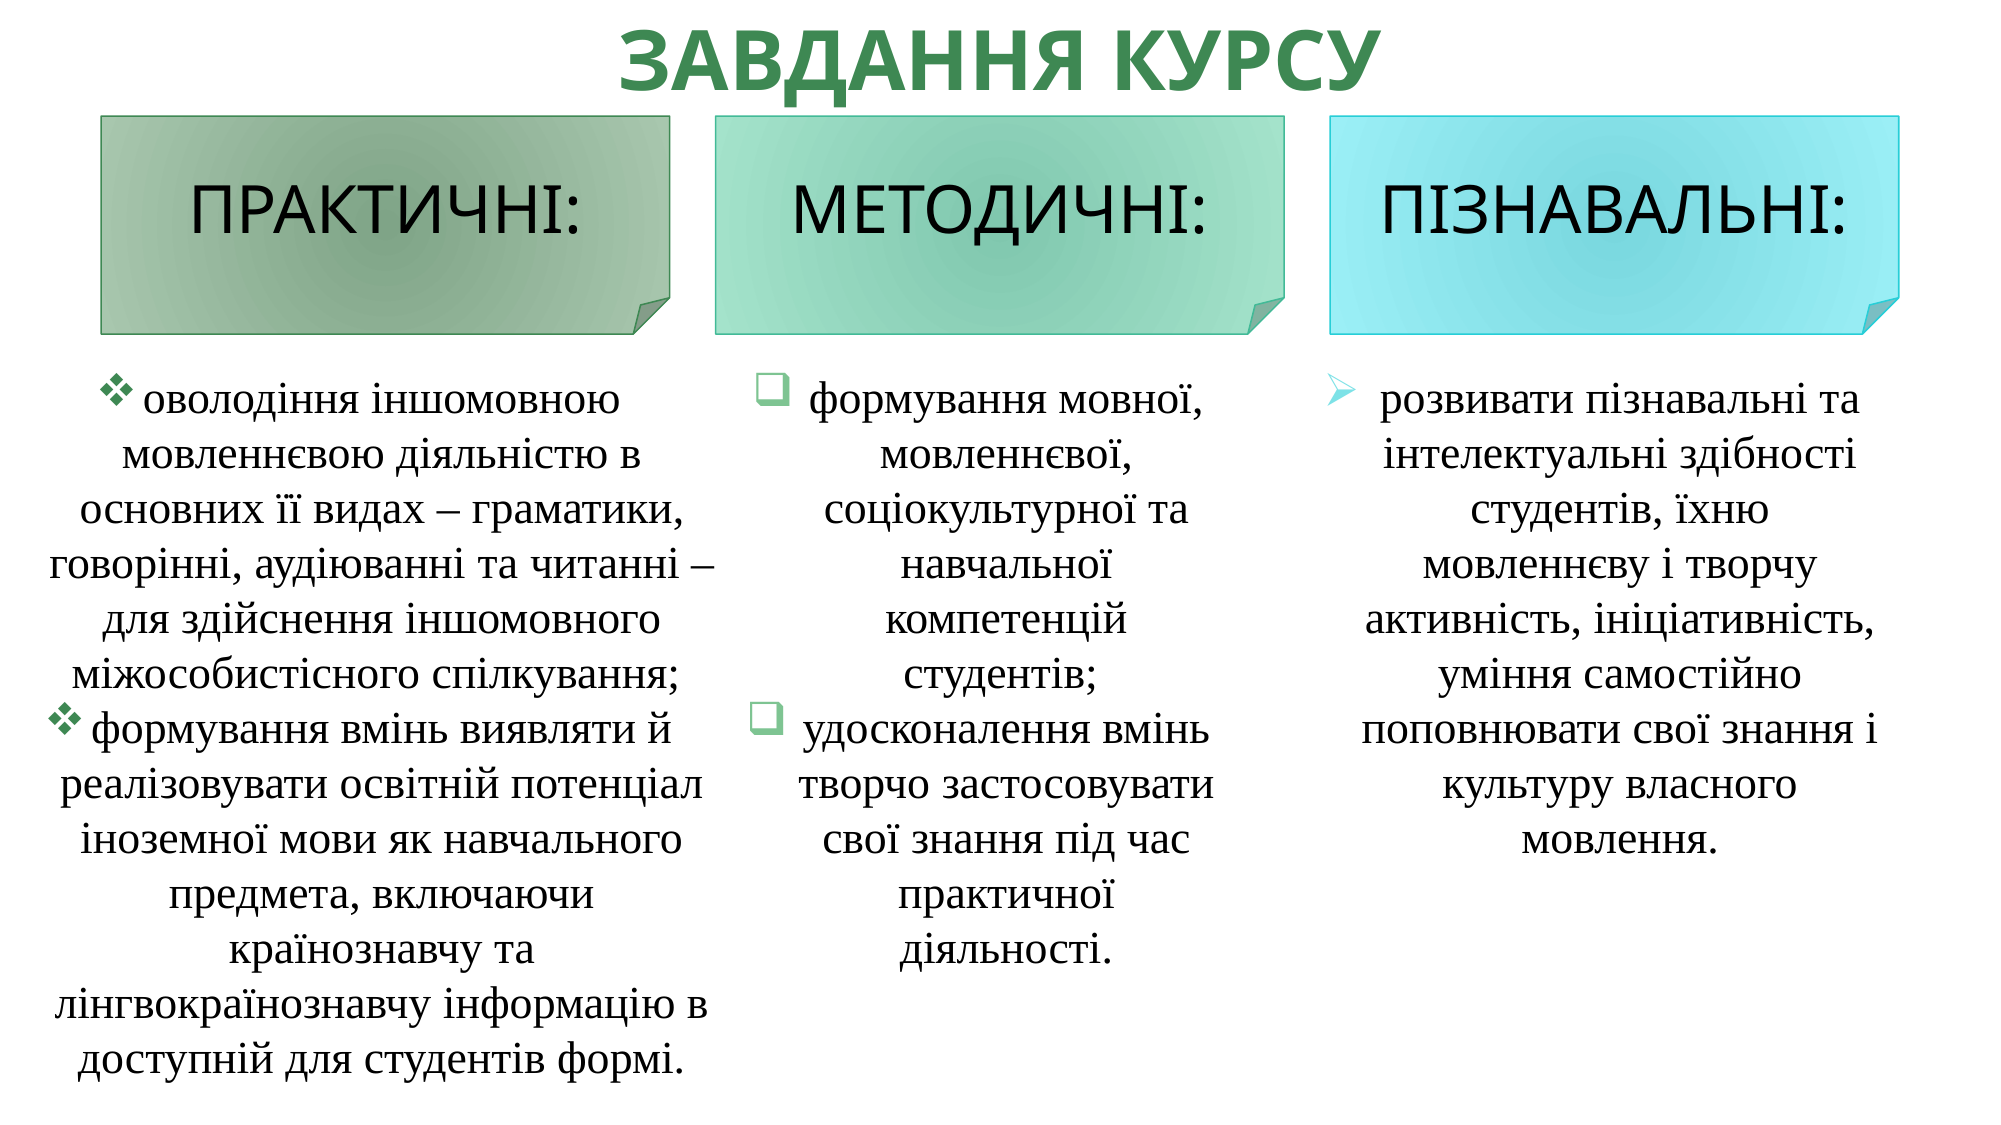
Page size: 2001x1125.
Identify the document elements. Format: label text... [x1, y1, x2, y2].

text_box ПІЗНАВАЛЬНІ: [1329, 115, 1900, 335]
text_box МЕТОДИЧНІ: [714, 115, 1285, 335]
text_box формування мовної, мовленнєвої, соціокультурної та навчальної компетенцій студентів; удосконалення вмінь творчо застосовувати свої знання під час практичної діяльності. [715, 360, 1242, 980]
text_box оволодіння іншомовною мовленнєвою діяльністю в основних її видах – граматики, говорінні, аудіюванні та читанні – для здійснення іншомовного міжособистісного спілкування; формування вмінь виявляти й реалізовувати освітній потенціал іноземної мови як навчального предмета, включаючи країнознавчу та лінгвокраїнознавчу інформацію в доступній для студентів формі. [0, 360, 731, 1090]
text_box розвивати пізнавальні та інтелектуальні здібності студентів, їхню мовленнєву і творчу активність, ініціативність, уміння самостійно поповнювати свої знання і культуру власного мовлення. [1284, 360, 1900, 870]
text_box ПРАКТИЧНІ: [100, 115, 671, 335]
text_box ЗАВДАННЯ КУРСУ [0, 0, 2000, 115]
